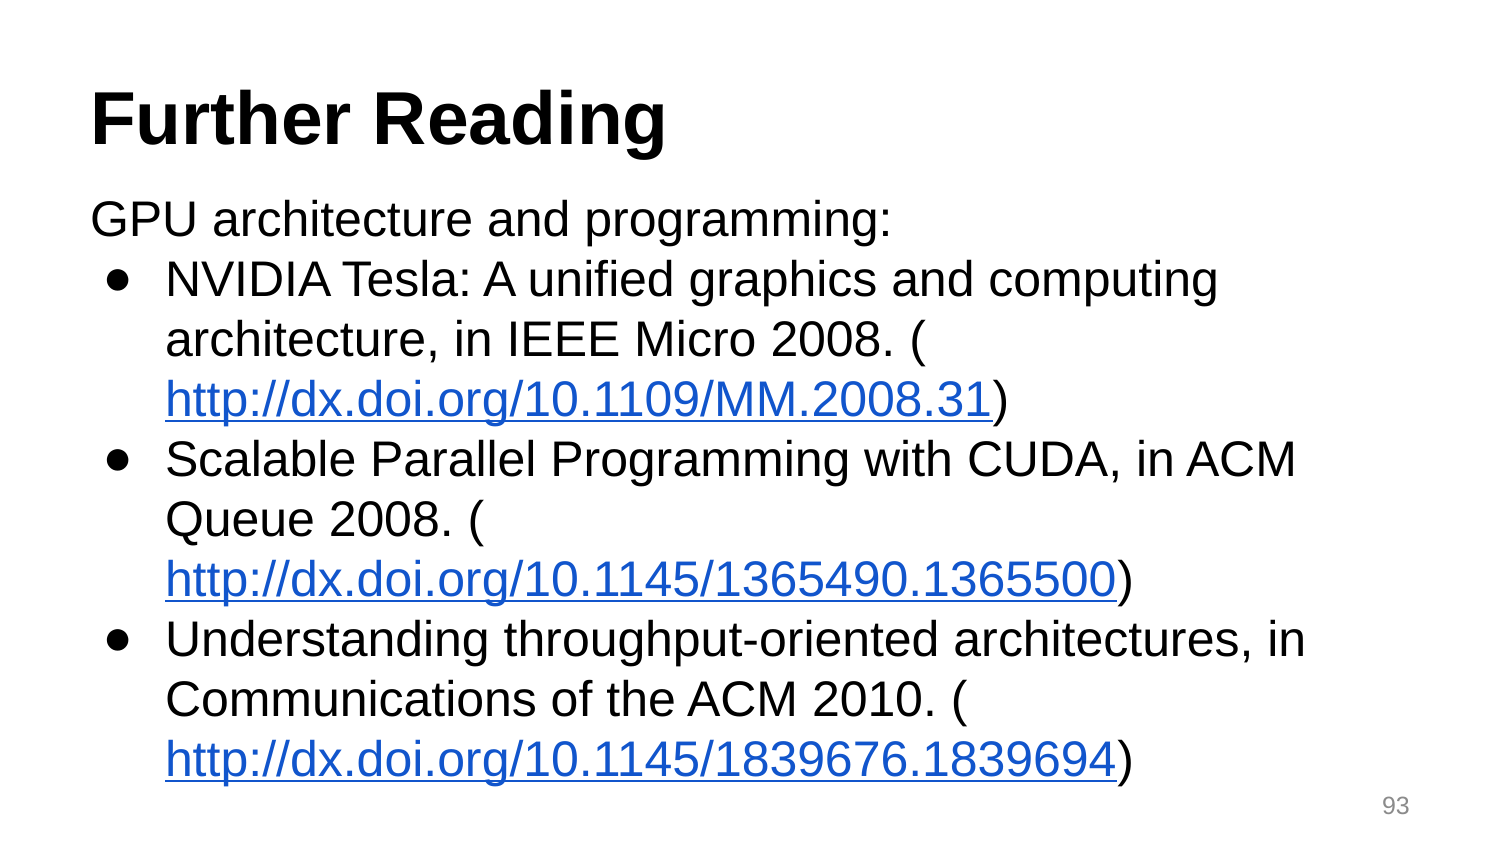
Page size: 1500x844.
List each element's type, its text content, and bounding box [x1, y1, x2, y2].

list GPU architecture and programming: NVIDIA Tesla: A unified graphics and computing architecture, in IEEE Micro 2008. (http://dx.doi.org/10.1109/MM.2008.31) Scalable Parallel Programming with CUDA, in ACM Queue 2008. (http://dx.doi.org/10.1145/1365490.1365500) Understanding throughput-oriented architectures, in Communications of the ACM 2010. (http://dx.doi.org/10.1145/1839676.1839694) [75, 171, 1425, 783]
title Further Reading [75, 33, 1425, 171]
slide_number 93 [1074, 782, 1425, 828]
